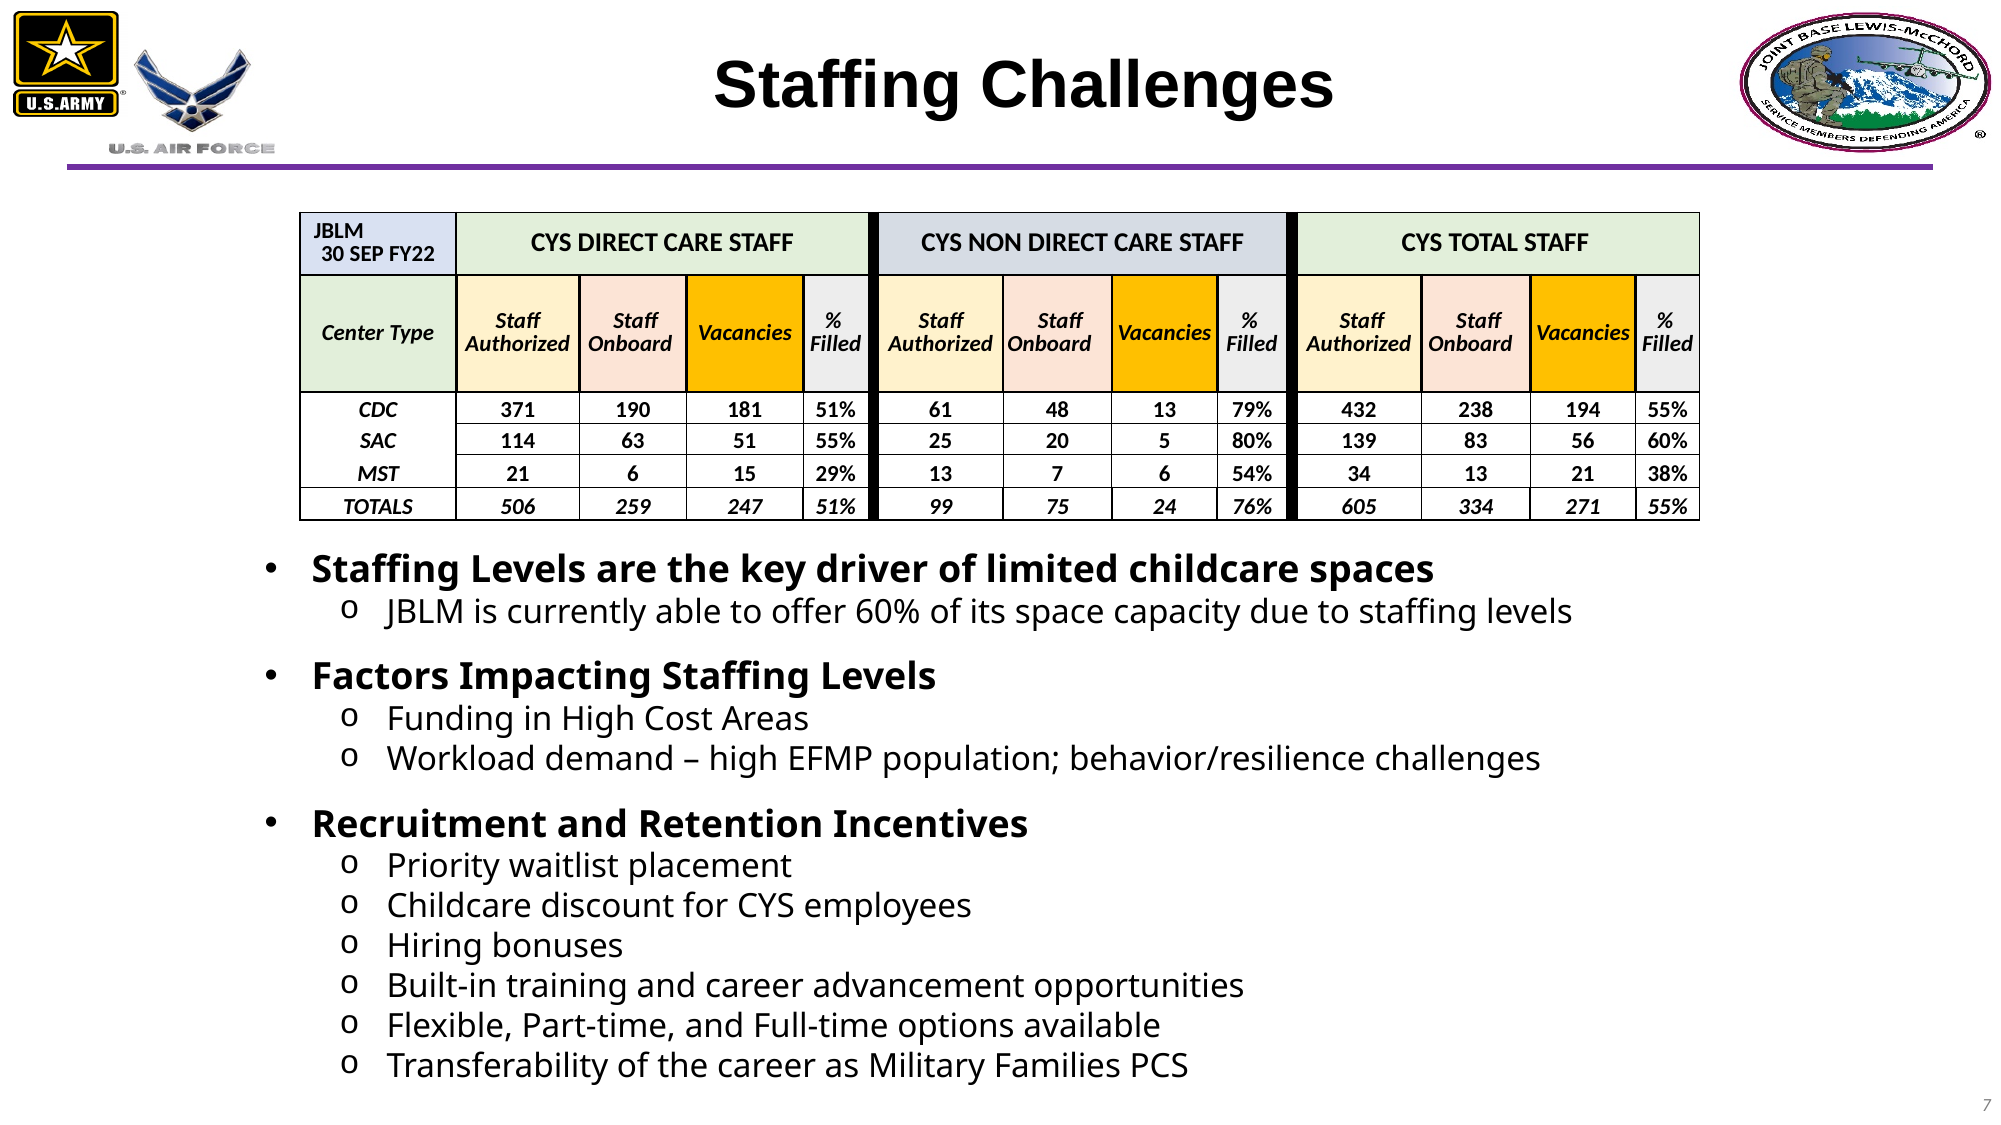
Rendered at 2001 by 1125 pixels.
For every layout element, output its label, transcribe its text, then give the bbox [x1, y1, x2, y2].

table_cell 181 [687, 393, 803, 423]
table_cell Staff Authorized [879, 276, 1002, 391]
table_header JBLM 30 SEP FY22 [301, 213, 455, 274]
table_cell 190 [580, 393, 686, 423]
table_cell 51 [687, 424, 803, 454]
text_box Staffing Levels are the key driver of limited childcare spaces JBLM is currently able to offer 60% of its space capacity due to staffing levels Factors Impacting Staffing Levels Funding in High Cost Areas Workload demand – high EFMP population; behavior/resilience challenges Recruitment and Retention Incentives Priority waitlist placement Childcare discount for CYS employees Hiring bonuses Built-in training and career advancement opportunities Flexible, Part-time, and Full-time options available Transferability of the career as Military Families PCS [249, 537, 1750, 1092]
table_cell 38% [1636, 455, 1699, 487]
table_cell [869, 424, 877, 455]
table_header [869, 213, 877, 274]
table_header CYS TOTAL STAFF [1298, 213, 1699, 274]
table_cell Staff Onboard [581, 276, 685, 391]
table_cell 25 [879, 424, 1003, 454]
table_cell 13 [879, 455, 1003, 487]
table_cell 605 [1298, 488, 1421, 519]
table_cell 80% [1218, 424, 1286, 454]
table_header CYS NON DIRECT CARE STAFF [879, 213, 1286, 274]
table_cell 139 [1298, 424, 1421, 454]
table_cell 259 [580, 488, 686, 519]
table_cell 114 [457, 424, 579, 454]
table_cell Vacancies [1532, 276, 1634, 391]
table_cell 29% [804, 455, 868, 487]
table_cell Vacancies [1113, 276, 1216, 391]
table_cell 24 [1113, 488, 1216, 519]
title Staffing Challenges [283, 0, 1767, 163]
table_cell 34 [1298, 455, 1421, 487]
table_cell [1288, 276, 1296, 391]
table_cell Center Type [301, 276, 455, 391]
table_cell SAC [301, 424, 455, 455]
table_cell [1288, 393, 1296, 424]
table_cell 51% [804, 488, 868, 519]
table_cell 334 [1422, 488, 1529, 519]
table_cell 371 [457, 393, 579, 423]
table_cell 432 [1298, 393, 1421, 423]
table_cell 247 [687, 488, 802, 519]
table_cell 20 [1004, 424, 1111, 454]
table_cell Vacancies [688, 276, 802, 391]
table_cell 194 [1531, 393, 1635, 423]
table_cell 13 [1422, 455, 1530, 487]
table_cell 51% [804, 393, 868, 423]
table_cell [1288, 488, 1296, 519]
table_cell 48 [1004, 393, 1111, 423]
table_cell [869, 455, 877, 487]
table_cell 21 [457, 455, 579, 487]
table_header [1288, 213, 1296, 274]
table_cell 5 [1112, 424, 1217, 454]
table_cell 13 [1112, 393, 1217, 423]
table_cell 60% [1636, 424, 1699, 454]
table_cell 6 [1112, 455, 1217, 487]
table_cell Staff Onboard [1423, 276, 1529, 391]
table_cell [869, 276, 877, 391]
table_cell [869, 488, 877, 519]
table_cell [869, 393, 877, 424]
table_cell % Filled [1219, 276, 1286, 391]
table_cell MST [301, 455, 455, 487]
table_cell Staff Authorized [1298, 276, 1420, 391]
table_cell Staff Authorized [458, 276, 578, 391]
table_cell 506 [457, 488, 579, 519]
table_cell % Filled [805, 276, 868, 391]
table_cell % Filled [1637, 276, 1699, 391]
table_cell 76% [1218, 488, 1286, 519]
table_cell 55% [804, 424, 868, 454]
table_cell 55% [1637, 488, 1699, 519]
table_cell 21 [1531, 455, 1635, 487]
table_cell [1288, 455, 1296, 487]
table_cell 83 [1422, 424, 1530, 454]
table_cell TOTALS [301, 488, 455, 519]
table_cell 54% [1218, 455, 1286, 487]
table_cell 7 [1004, 455, 1111, 487]
table_cell 6 [580, 455, 686, 487]
table_cell 61 [879, 393, 1003, 423]
table_header CYS DIRECT CARE STAFF [457, 213, 868, 274]
table_cell 55% [1636, 393, 1699, 423]
table_cell 75 [1004, 488, 1111, 519]
picture [13, 11, 275, 154]
table_cell 79% [1218, 393, 1286, 423]
table_cell 238 [1422, 393, 1530, 423]
table_cell 271 [1531, 488, 1635, 519]
table_cell [1288, 424, 1296, 455]
table_cell CDC [301, 393, 455, 424]
table_cell Staff Onboard [1004, 276, 1111, 391]
table_cell 63 [580, 424, 686, 454]
table_cell 15 [687, 455, 803, 487]
table_cell 56 [1531, 424, 1635, 454]
picture [1767, 6, 1998, 157]
table_cell 99 [879, 488, 1002, 519]
